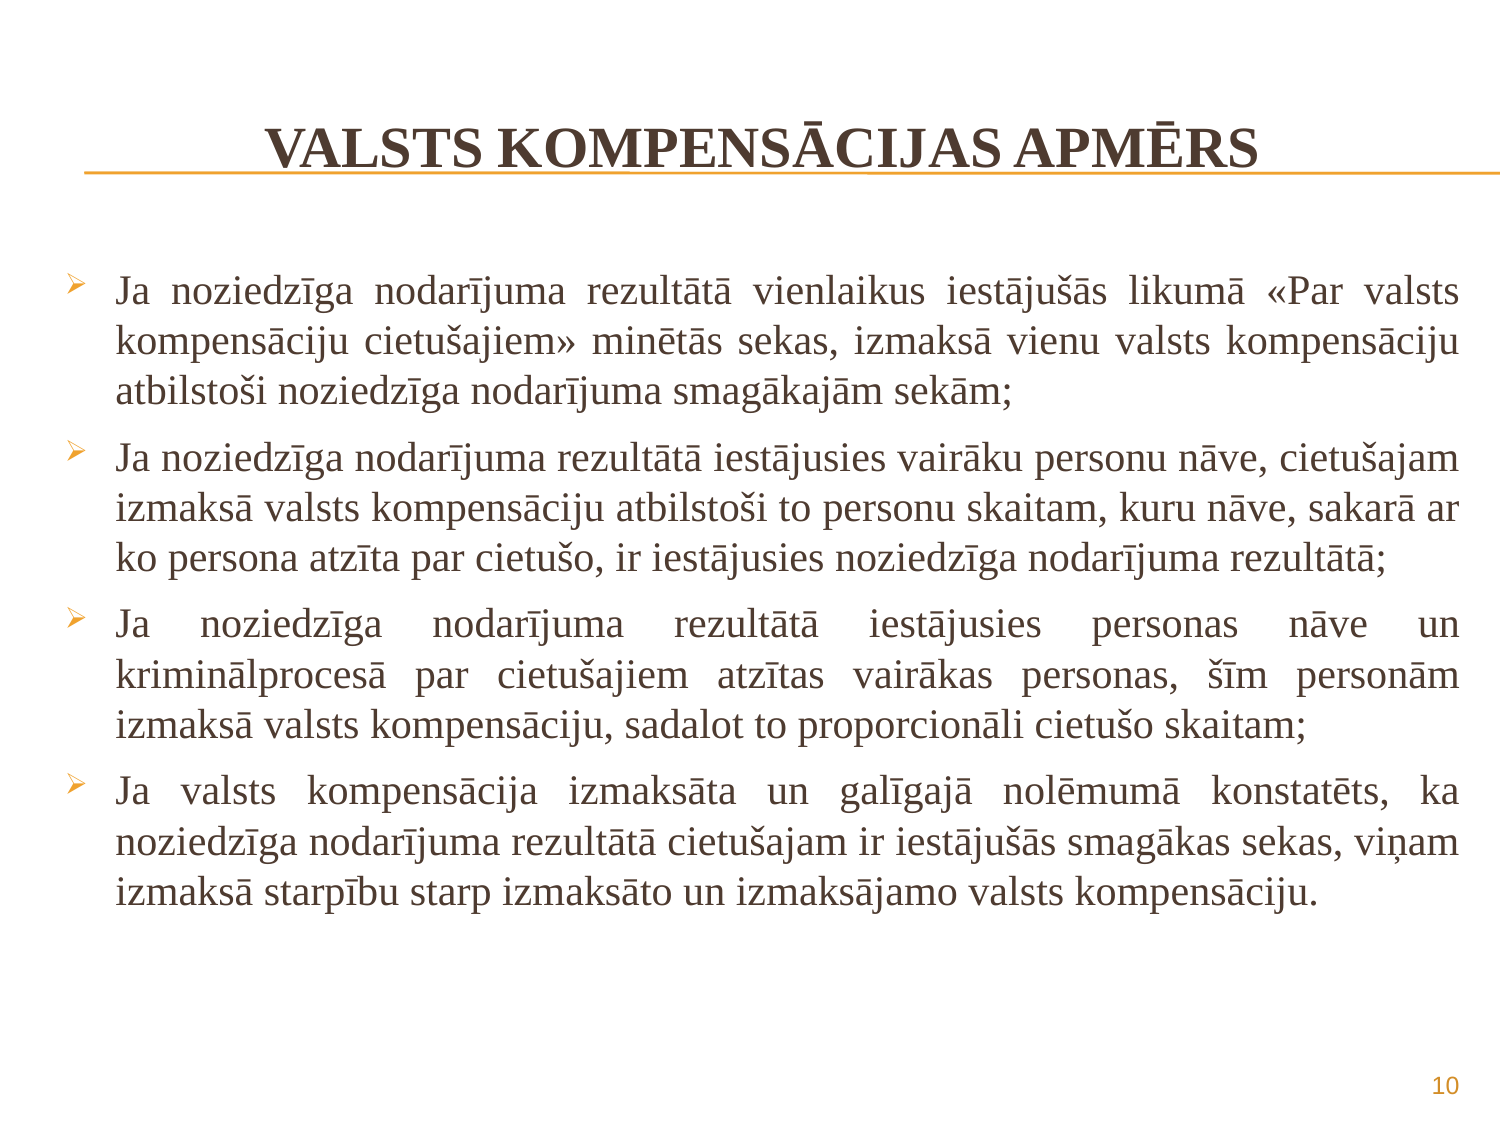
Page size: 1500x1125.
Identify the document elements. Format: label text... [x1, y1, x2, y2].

slide_number 10 [1350, 1061, 1475, 1103]
list Ja noziedzīga nodarījuma rezultātā vienlaikus iestājušās likumā «Par valsts kompensāciju cietušajiem» minētās sekas, izmaksā vienu valsts kompensāciju atbilstoši noziedzīga nodarījuma smagākajām sekām; Ja noziedzīga nodarījuma rezultātā iestājusies vairāku personu nāve, cietušajam izmaksā valsts kompensāciju atbilstoši to personu skaitam, kuru nāve, sakarā ar ko persona atzīta par cietušo, ir iestājusies noziedzīga nodarījuma rezultātā; Ja noziedzīga nodarījuma rezultātā iestājusies personas nāve un kriminālprocesā par cietušajiem atzītas vairākas personas, šīm personām izmaksā valsts kompensāciju, sadalot to proporcionāli cietušo skaitam; Ja valsts kompensācija izmaksāta un galīgajā nolēmumā konstatēts, ka noziedzīga nodarījuma rezultātā cietušajam ir iestājušās smagākas sekas, viņam izmaksā starpību starp izmaksāto un izmaksājamo valsts kompensāciju. [50, 254, 1475, 998]
title Valsts kompensācijas apmērs [50, 75, 1475, 213]
